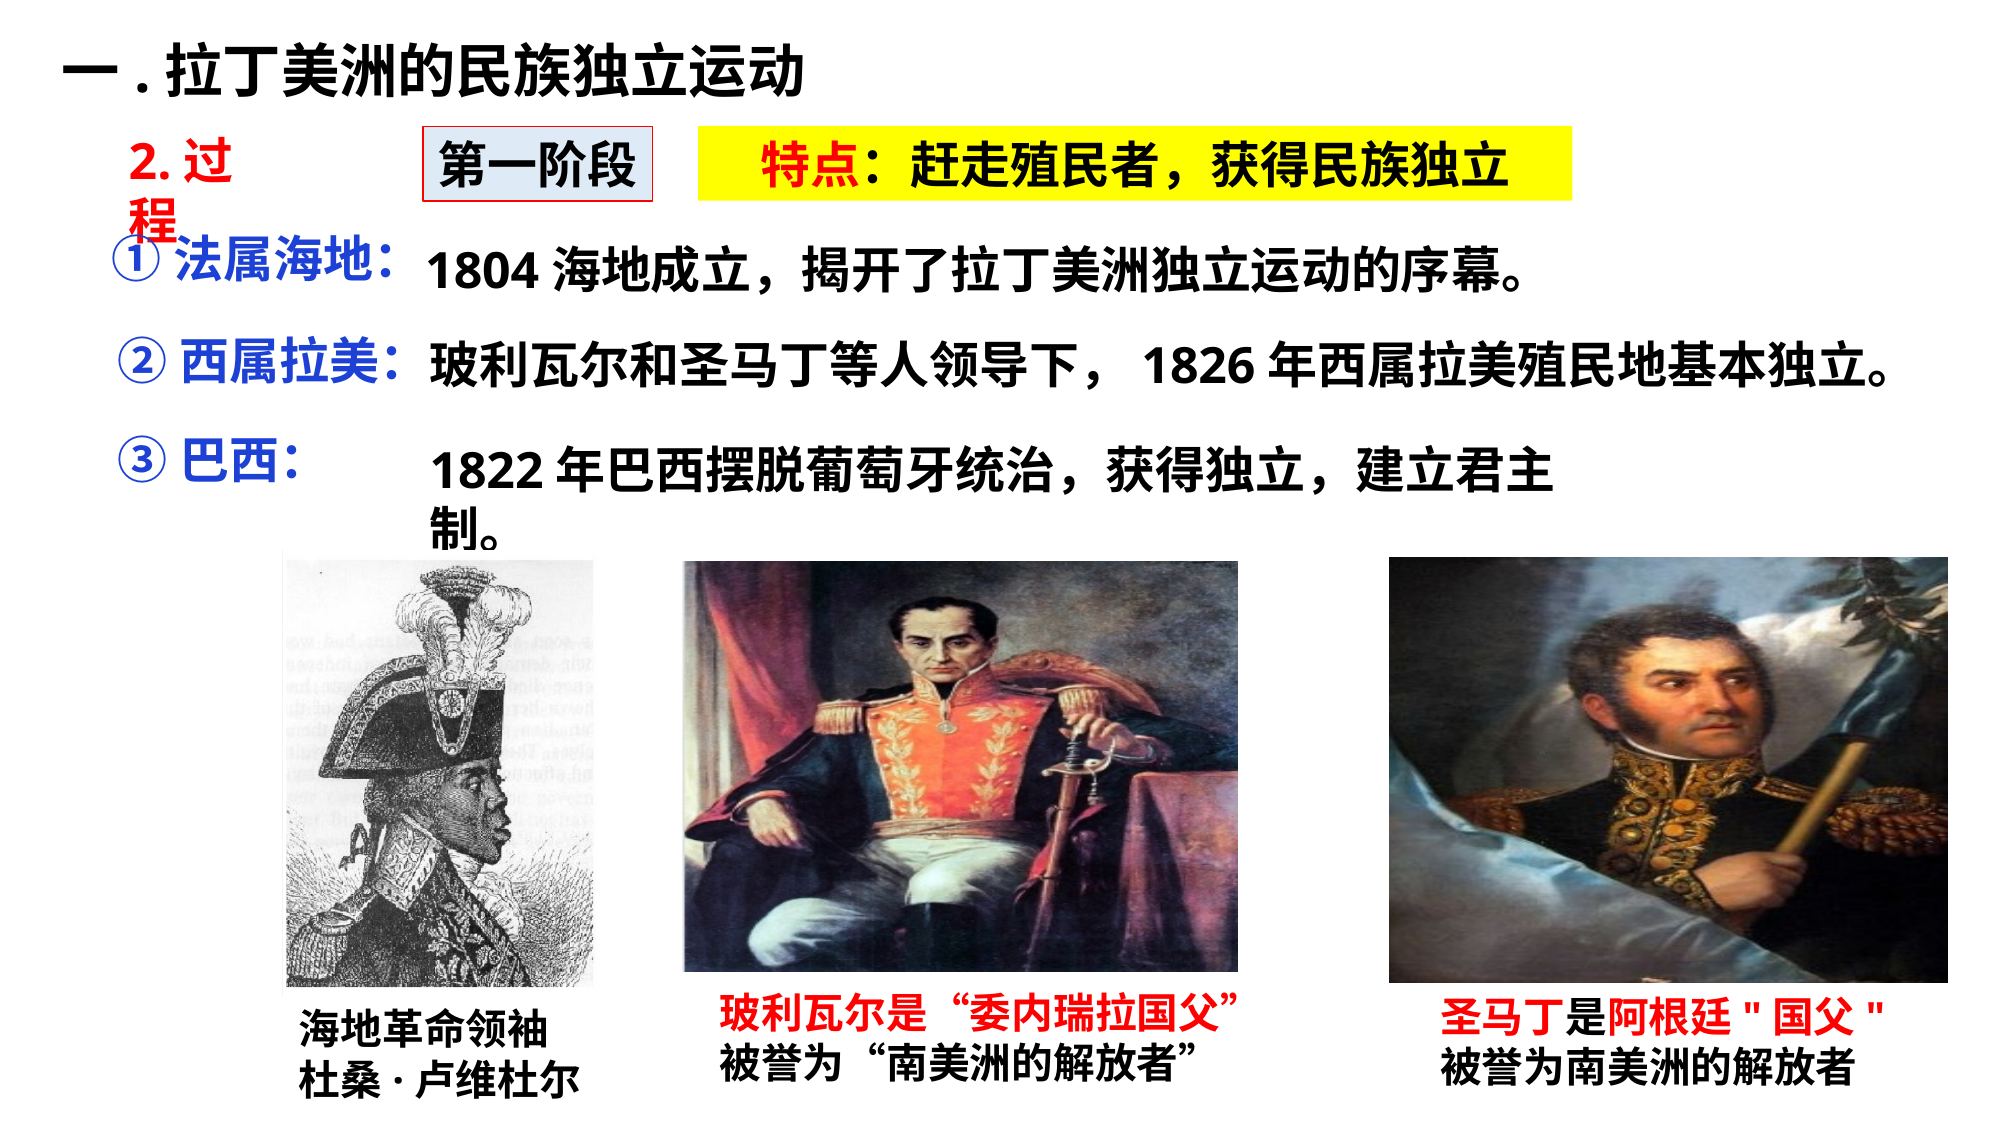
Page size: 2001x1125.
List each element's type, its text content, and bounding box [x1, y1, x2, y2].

text_box 特点：赶走殖民者，获得民族独立 [698, 125, 1573, 201]
text_box ②西属拉美： [102, 322, 434, 397]
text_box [681, 557, 1985, 1099]
text_box 第一阶段 [422, 126, 653, 202]
text_box 2.过程 [114, 121, 297, 219]
text_box 玻利瓦尔和圣马丁等人领导下，1826年西属拉美殖民地基本独立。 [414, 326, 1925, 401]
text_box ①法属海地： [97, 219, 439, 295]
text_box 1804海地成立，揭开了拉丁美洲独立运动的序幕。 [410, 231, 1601, 307]
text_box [279, 550, 639, 1112]
text_box 1822年巴西摆脱葡萄牙统治，获得独立，建立君主制。 [414, 431, 1612, 566]
text_box ③巴西： [102, 420, 339, 496]
text_box 一.拉丁美洲的民族独立运动 [47, 26, 895, 112]
